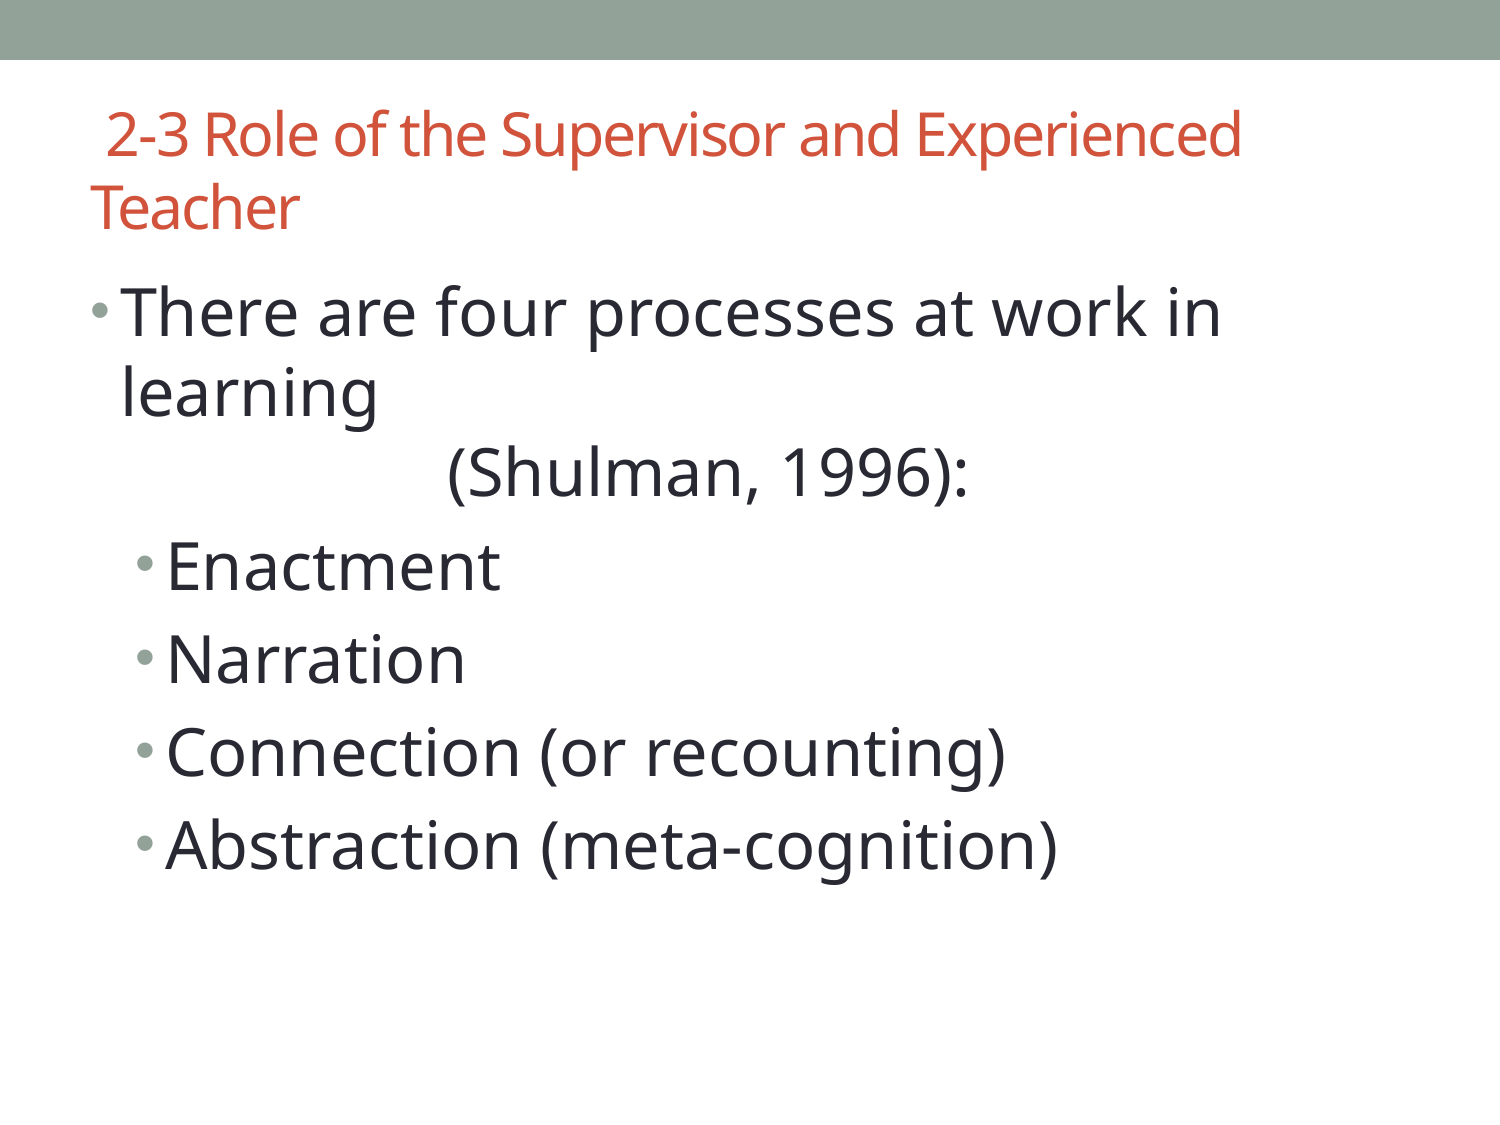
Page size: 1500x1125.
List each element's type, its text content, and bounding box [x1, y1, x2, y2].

title 2-3 Role of the Supervisor and Experienced Teacher [75, 87, 1425, 250]
list There are four processes at work in learning (Shulman, 1996): Enactment Narration Connection (or recounting) Abstraction (meta-cognition) [75, 262, 1425, 1063]
